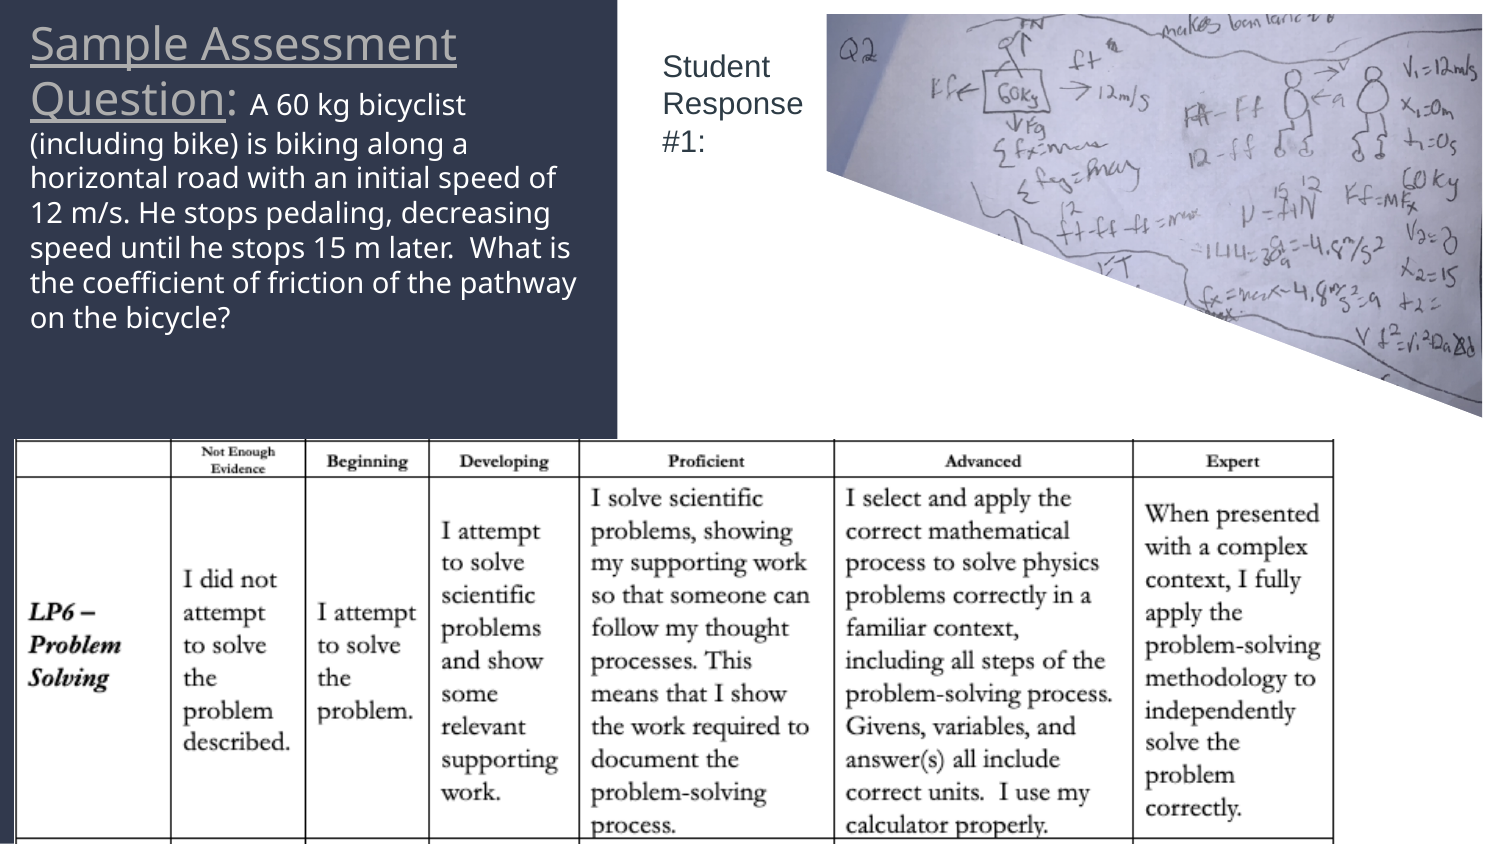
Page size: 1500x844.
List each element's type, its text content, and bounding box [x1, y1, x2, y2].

text_box Sample Assessment Question: A 60 kg bicyclist (including bike) is biking along a horizontal road with an initial speed of 12 m/s. He stops pedaling, decreasing speed until he stops 15 m later. What is the coefficient of friction of the pathway on the bicycle? [14, 0, 609, 350]
picture [14, 438, 1339, 844]
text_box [826, 14, 1500, 426]
text_box Student Response #1: [647, 31, 821, 174]
